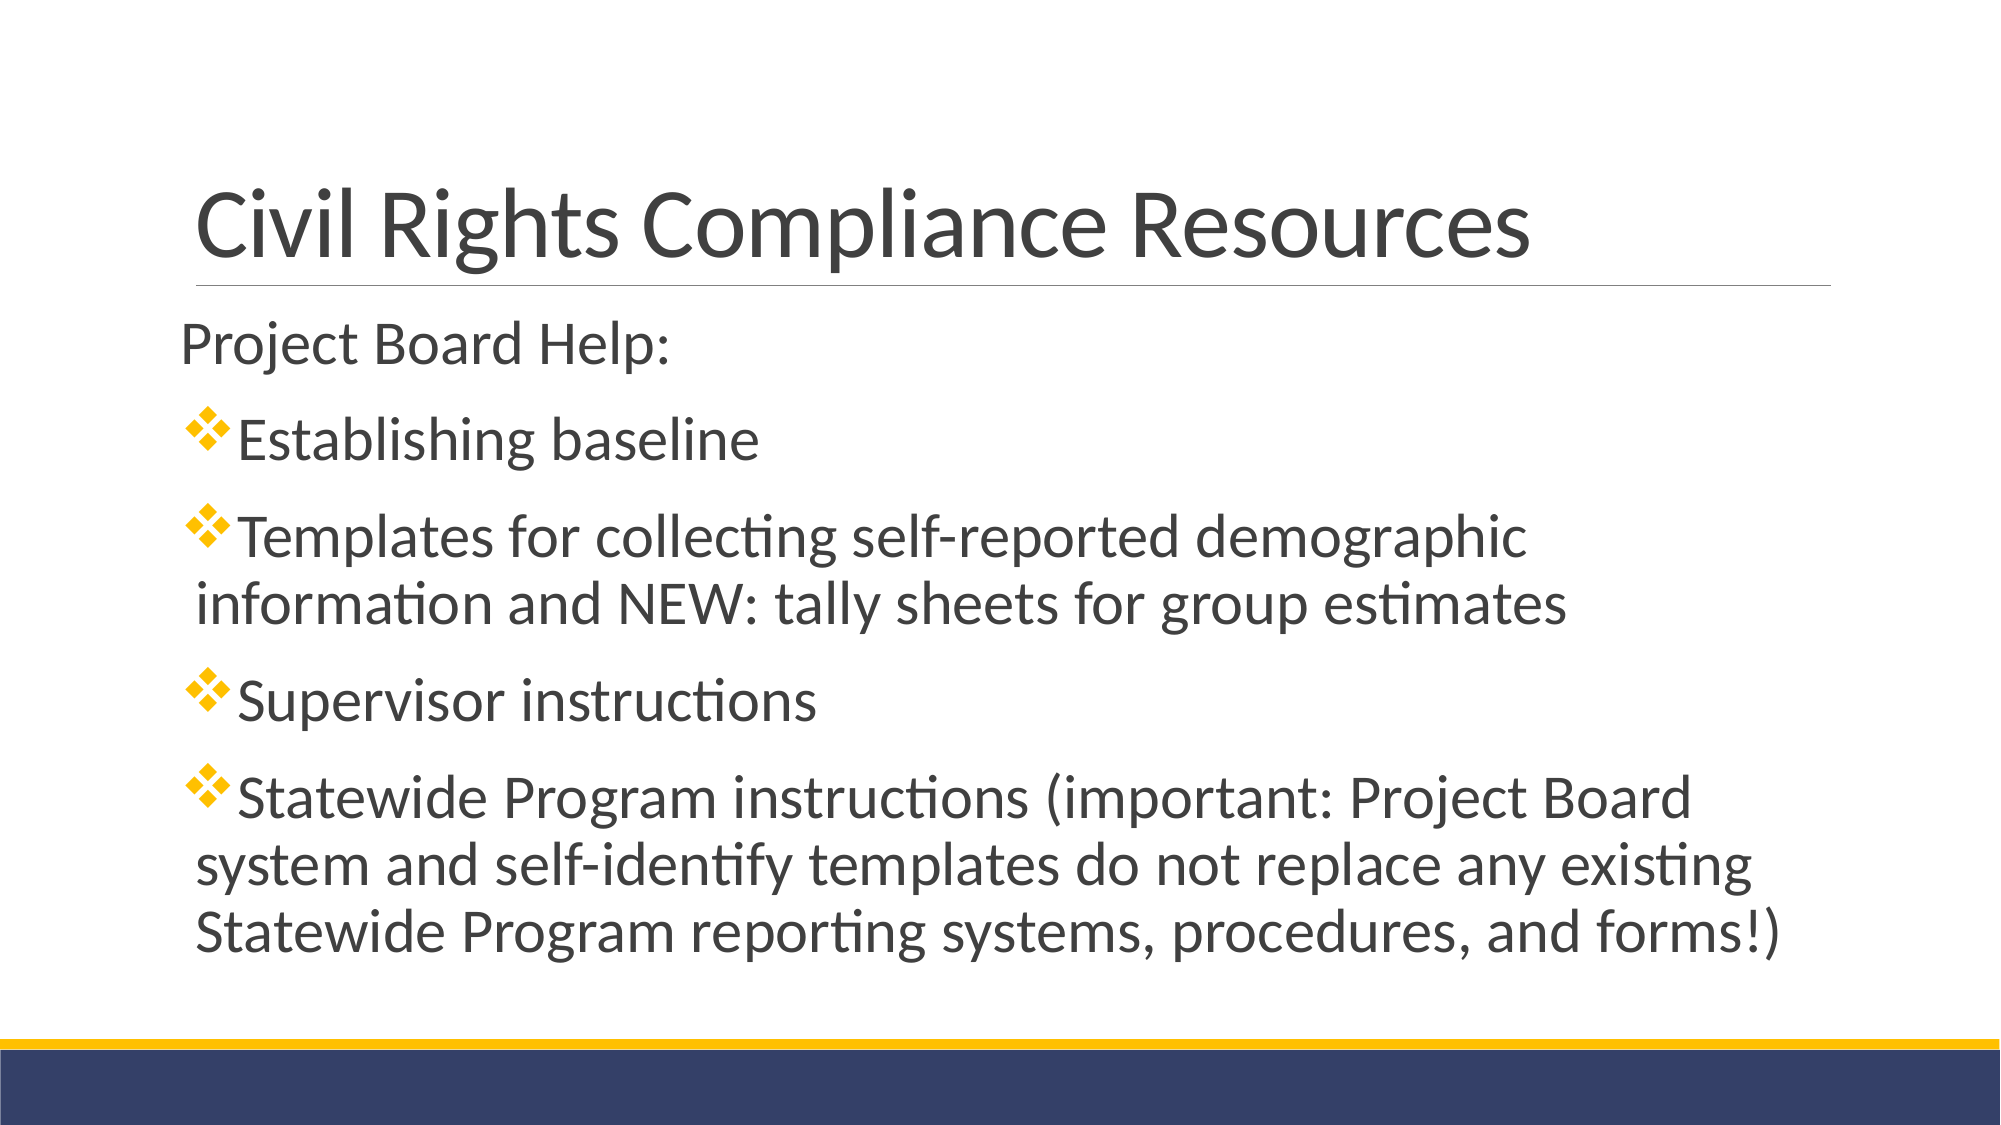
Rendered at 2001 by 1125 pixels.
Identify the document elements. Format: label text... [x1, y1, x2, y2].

title Civil Rights Compliance Resources [180, 47, 1830, 285]
list Project Board Help: Establishing baseline Templates for collecting self-reported demographic information and NEW: tally sheets for group estimates Supervisor instructions Statewide Program instructions (important: Project Board system and self-identify templates do not replace any existing Statewide Program reporting systems, procedures, and forms!) [180, 302, 1830, 963]
